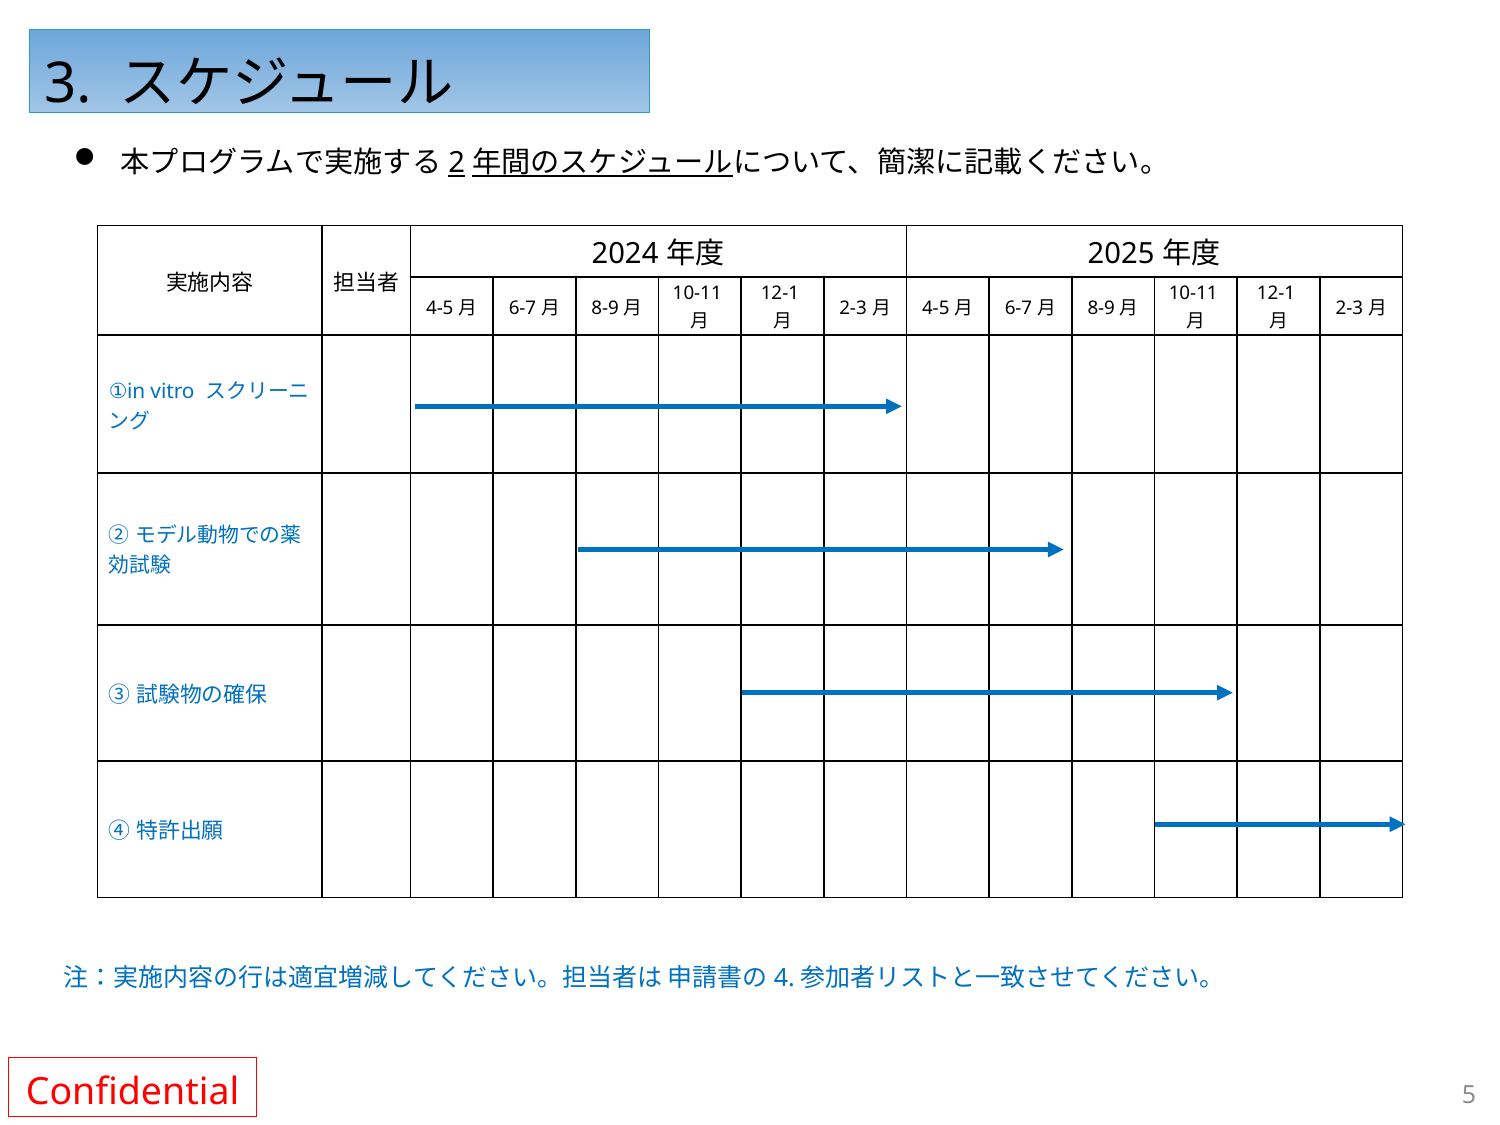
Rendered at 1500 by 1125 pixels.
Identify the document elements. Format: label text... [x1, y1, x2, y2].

table_cell 6-7月 [990, 278, 1071, 334]
table_cell [990, 474, 1071, 624]
table_cell [411, 336, 492, 472]
table_cell [990, 336, 1071, 472]
table_cell [494, 762, 575, 897]
table_cell [825, 474, 906, 547]
table_cell [990, 762, 1071, 897]
text_box 注：実施内容の行は適宜増減してください。担当者は 申請書の4.参加者リストと一致させてください。 [49, 953, 1451, 999]
table_cell [1238, 762, 1319, 822]
table_cell [907, 762, 988, 897]
table_cell [323, 336, 410, 472]
table_cell [1238, 626, 1319, 760]
text_box 本プログラムで実施する2年間のスケジュールについて、簡潔に記載ください。 [59, 135, 1474, 186]
table_cell [825, 552, 906, 624]
table_cell [742, 626, 823, 690]
table_cell [1238, 827, 1319, 897]
table_header 2024年度 [411, 226, 906, 276]
table_cell [1073, 762, 1154, 897]
table_cell 2-3月 [825, 278, 906, 334]
table_cell ③試験物の確保 [98, 626, 321, 760]
table_cell 2-3月 [1321, 278, 1402, 334]
table_cell ②モデル動物での薬効試験 [98, 474, 321, 624]
table_cell [825, 695, 906, 760]
table_cell [411, 474, 492, 624]
table_cell [659, 474, 740, 547]
table_cell [1155, 336, 1236, 472]
table_cell [742, 336, 823, 404]
table_cell [577, 626, 658, 760]
table_cell [577, 762, 658, 897]
table_cell [659, 626, 740, 760]
table_cell [907, 336, 988, 472]
table_cell [494, 409, 575, 472]
table_cell [825, 762, 906, 897]
table_cell [1321, 626, 1402, 760]
table_cell [323, 626, 410, 760]
text_box 3. スケジュール [29, 29, 650, 113]
table_cell [907, 552, 988, 624]
table_cell ④特許出願 [98, 762, 321, 897]
table_cell [411, 626, 492, 760]
table_cell 4-5月 [411, 278, 492, 334]
table_cell [659, 762, 740, 897]
table_cell [659, 409, 740, 472]
table_cell [907, 695, 988, 760]
table_cell [1073, 474, 1154, 624]
slide_number 5 [1420, 1074, 1492, 1117]
table_cell [1155, 626, 1236, 760]
table_cell [742, 695, 823, 760]
table_cell [1321, 474, 1402, 624]
table_cell [323, 474, 410, 624]
table_cell [742, 552, 823, 624]
table_cell [907, 626, 988, 690]
table_cell [742, 474, 823, 547]
table_cell [825, 336, 906, 472]
table_cell [577, 474, 658, 547]
table_cell [323, 762, 410, 897]
table_cell 8-9月 [1073, 278, 1154, 334]
table_cell 6-7月 [494, 278, 575, 334]
table_cell [990, 626, 1071, 690]
table_cell [577, 336, 658, 404]
table_cell [1321, 762, 1402, 822]
table_header 担当者 [323, 226, 410, 334]
table_cell [1073, 336, 1154, 472]
table_cell 12-1月 [1238, 278, 1319, 334]
table_cell [1073, 626, 1154, 690]
table_cell [494, 474, 575, 624]
table_cell ①in vitro スクリーニング [98, 336, 321, 472]
table_cell [1321, 336, 1402, 472]
table_cell [825, 626, 906, 690]
table_cell 10-11月 [659, 278, 740, 334]
table_cell [742, 409, 823, 472]
table_cell [1073, 695, 1154, 760]
table_header 2025年度 [907, 226, 1402, 276]
table_cell [990, 695, 1071, 760]
table_cell [577, 409, 658, 472]
table_cell [659, 552, 740, 624]
table_cell [577, 550, 658, 624]
table_cell [1238, 474, 1319, 624]
table_cell [1155, 827, 1236, 897]
table_header 実施内容 [98, 226, 321, 334]
table_cell 12-1月 [742, 278, 823, 334]
table_cell 4-5月 [907, 278, 988, 334]
table_cell [494, 336, 575, 404]
table_cell [742, 762, 823, 897]
table_cell [659, 336, 740, 404]
table_cell [1155, 474, 1236, 624]
table_cell [1155, 762, 1236, 822]
table_cell [494, 626, 575, 760]
table_cell [411, 762, 492, 897]
table_cell 10-11月 [1155, 278, 1236, 334]
table_cell 8-9月 [577, 278, 658, 334]
table_cell [1321, 827, 1402, 897]
table_cell [1238, 336, 1319, 472]
table_cell [907, 474, 988, 547]
